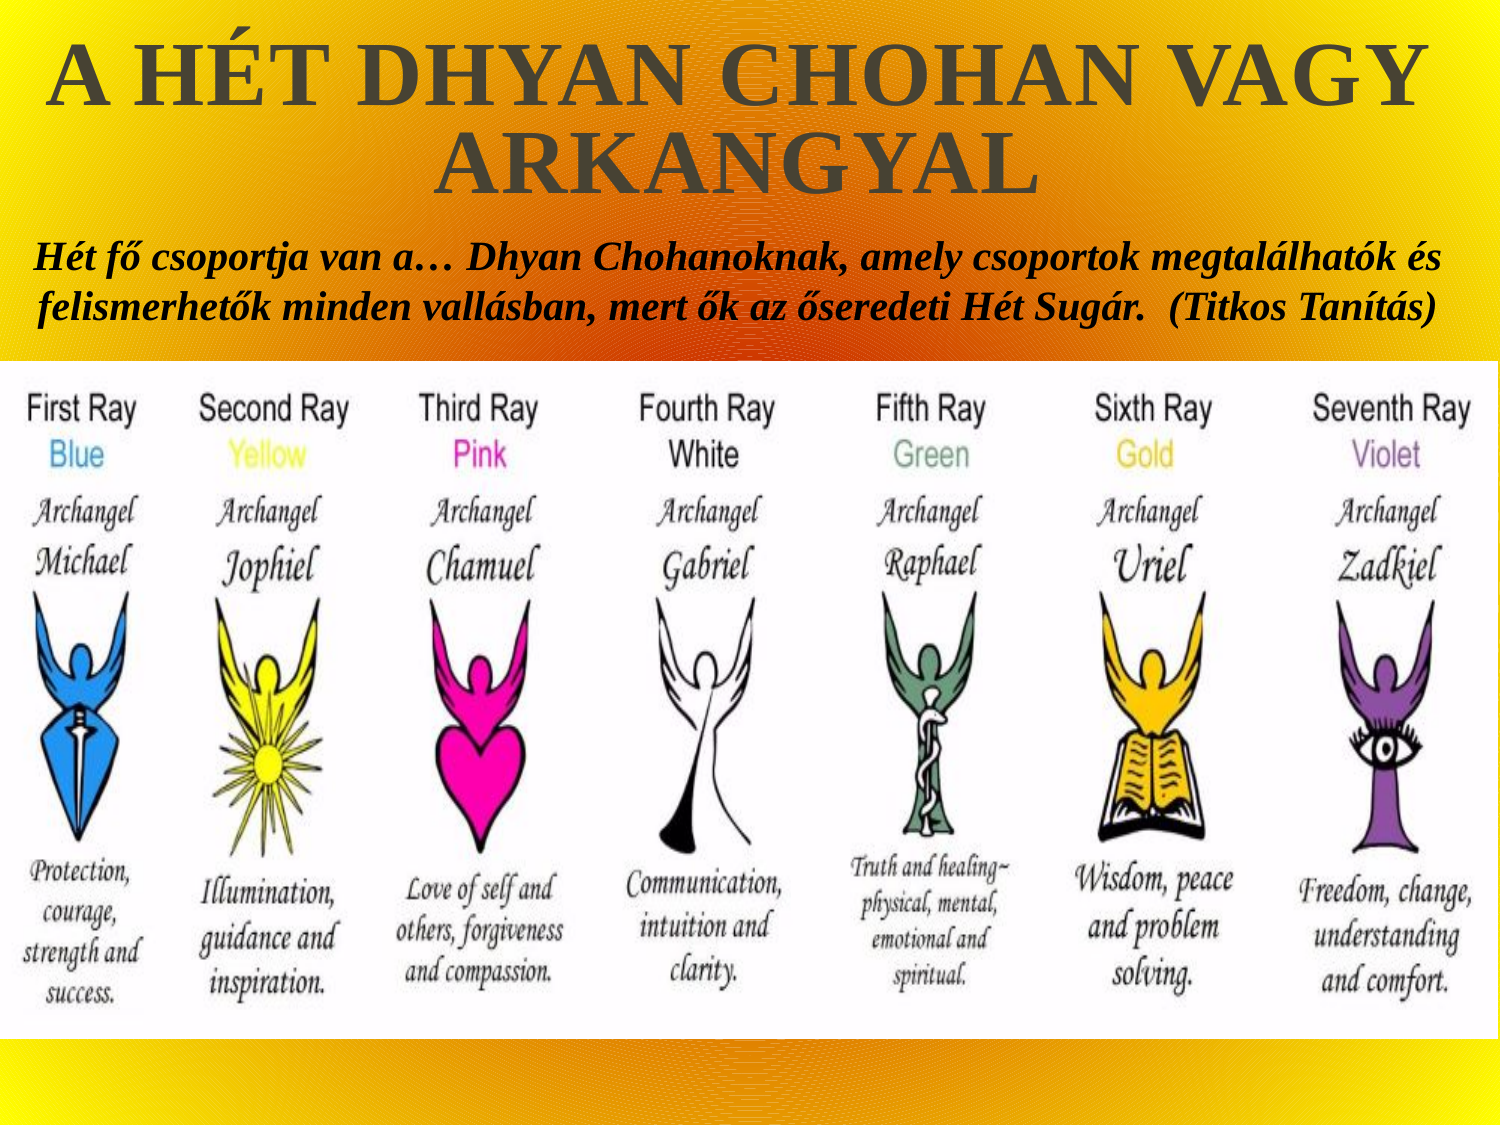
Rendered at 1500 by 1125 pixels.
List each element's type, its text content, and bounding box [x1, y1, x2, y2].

title A hét dhyan chohan vagy arkangyal [17, 0, 1459, 221]
text_box Hét fő csoportja van a… Dhyan Chohanoknak, amely csoportok megtalálhatók és felismerhetők minden vallásban, mert ők az őseredeti Hét Sugár. (Titkos Tanítás) [17, 221, 1459, 337]
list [0, 361, 1499, 1040]
